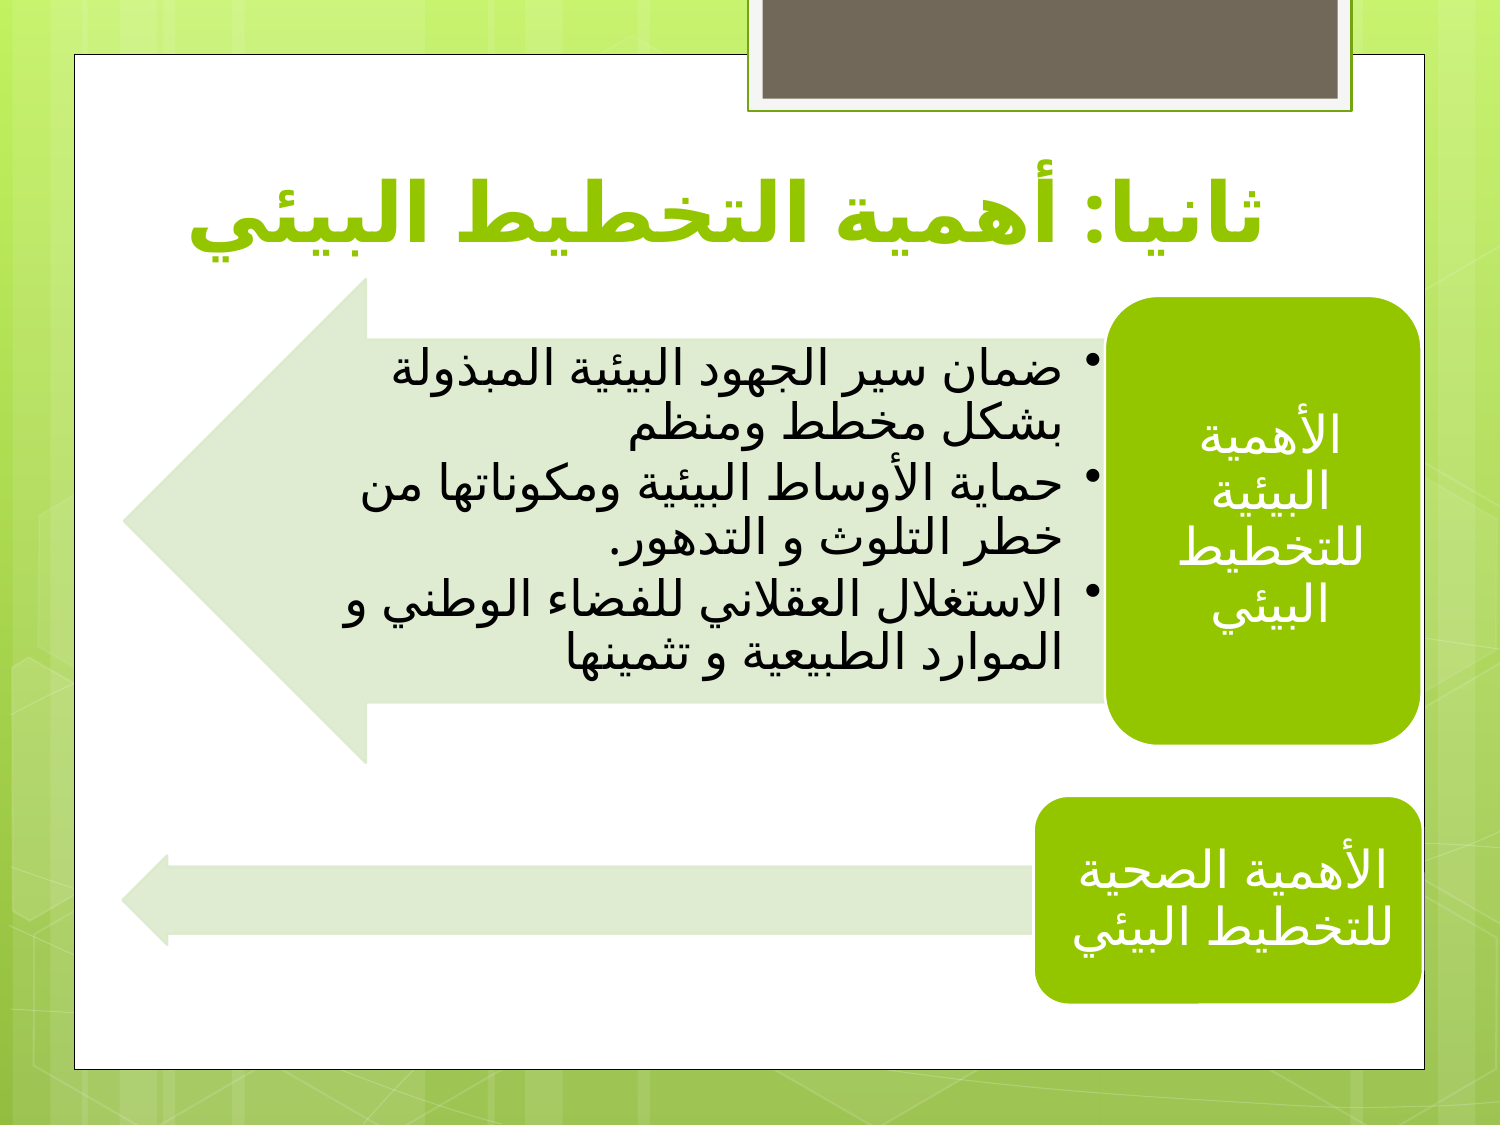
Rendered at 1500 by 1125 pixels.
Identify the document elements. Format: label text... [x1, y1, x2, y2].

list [74, 278, 1471, 1006]
title ثانيا: أهمية التخطيط البيئي [171, 125, 1324, 268]
